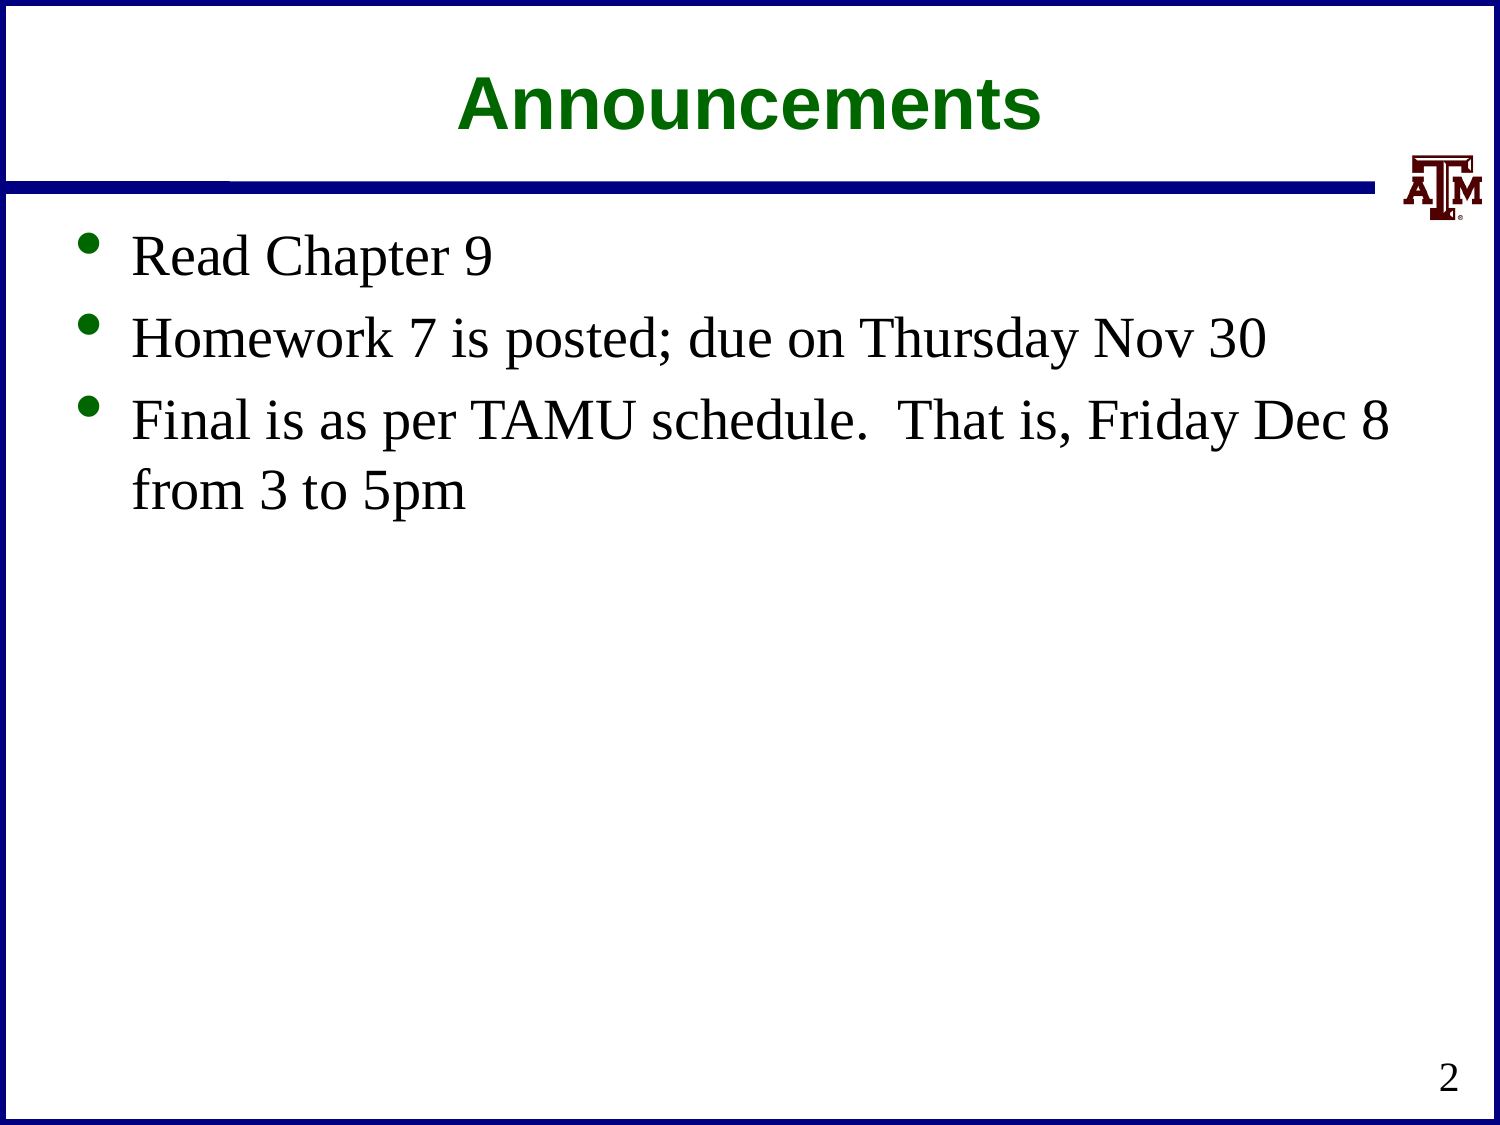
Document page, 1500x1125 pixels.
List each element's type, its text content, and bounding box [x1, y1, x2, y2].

picture [1392, 137, 1493, 238]
slide_number 2 [1162, 1037, 1476, 1113]
list Read Chapter 9 Homework 7 is posted; due on Thursday Nov 30 Final is as per TAMU schedule. That is, Friday Dec 8 from 3 to 5pm [60, 210, 1461, 885]
title Announcements [112, 37, 1388, 163]
